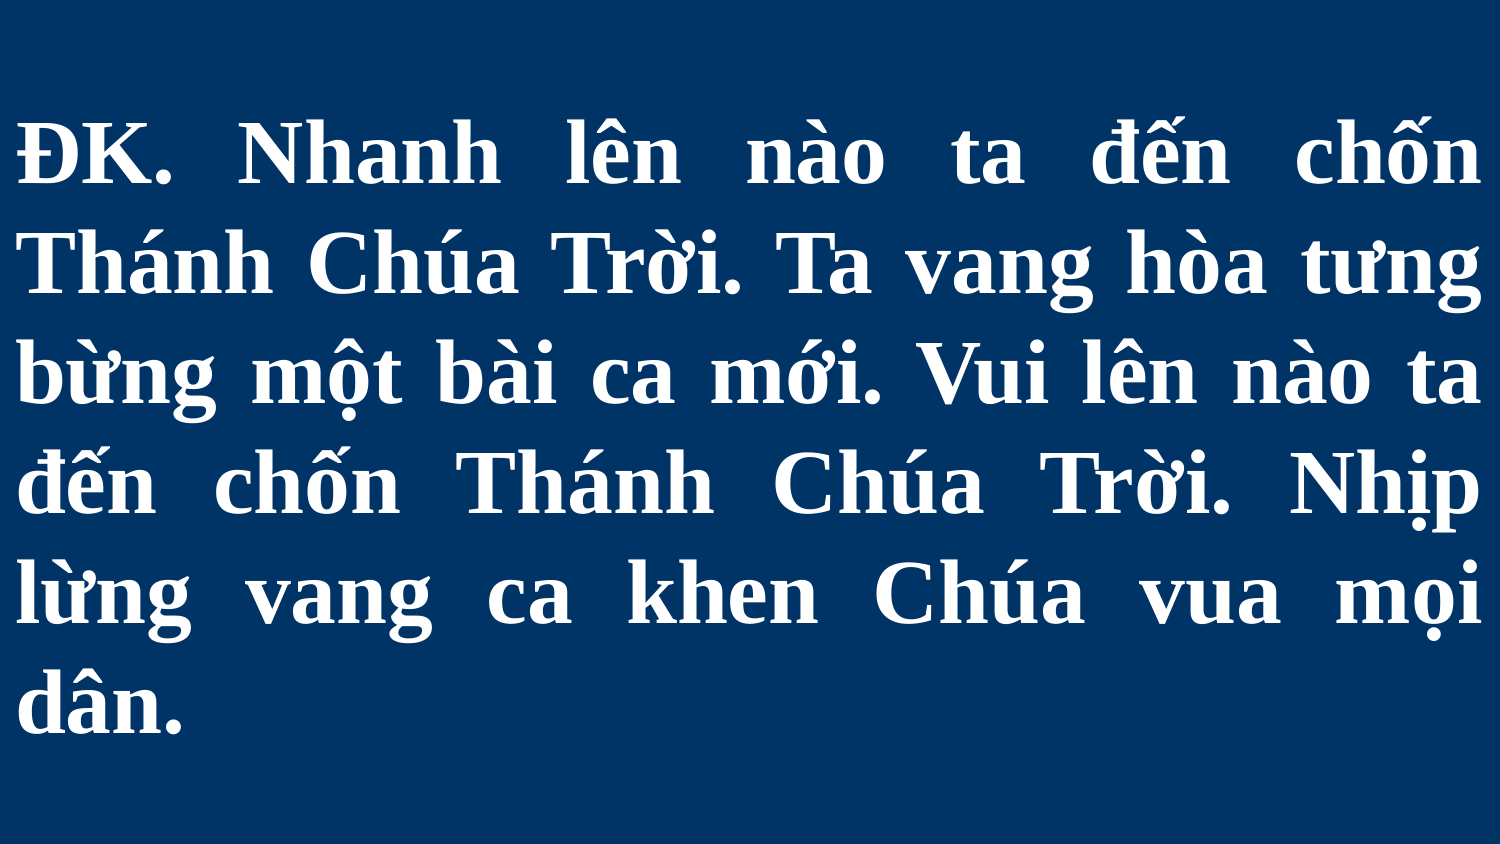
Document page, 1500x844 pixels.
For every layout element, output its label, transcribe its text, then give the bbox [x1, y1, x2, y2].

title ĐK. Nhanh lên nào ta đến chốn Thánh Chúa Trời. Ta vang hòa tưng bừng một bài ca mới. Vui lên nào ta đến chốn Thánh Chúa Trời. Nhịp lừng vang ca khen Chúa vua mọi dân. [0, 0, 1500, 844]
